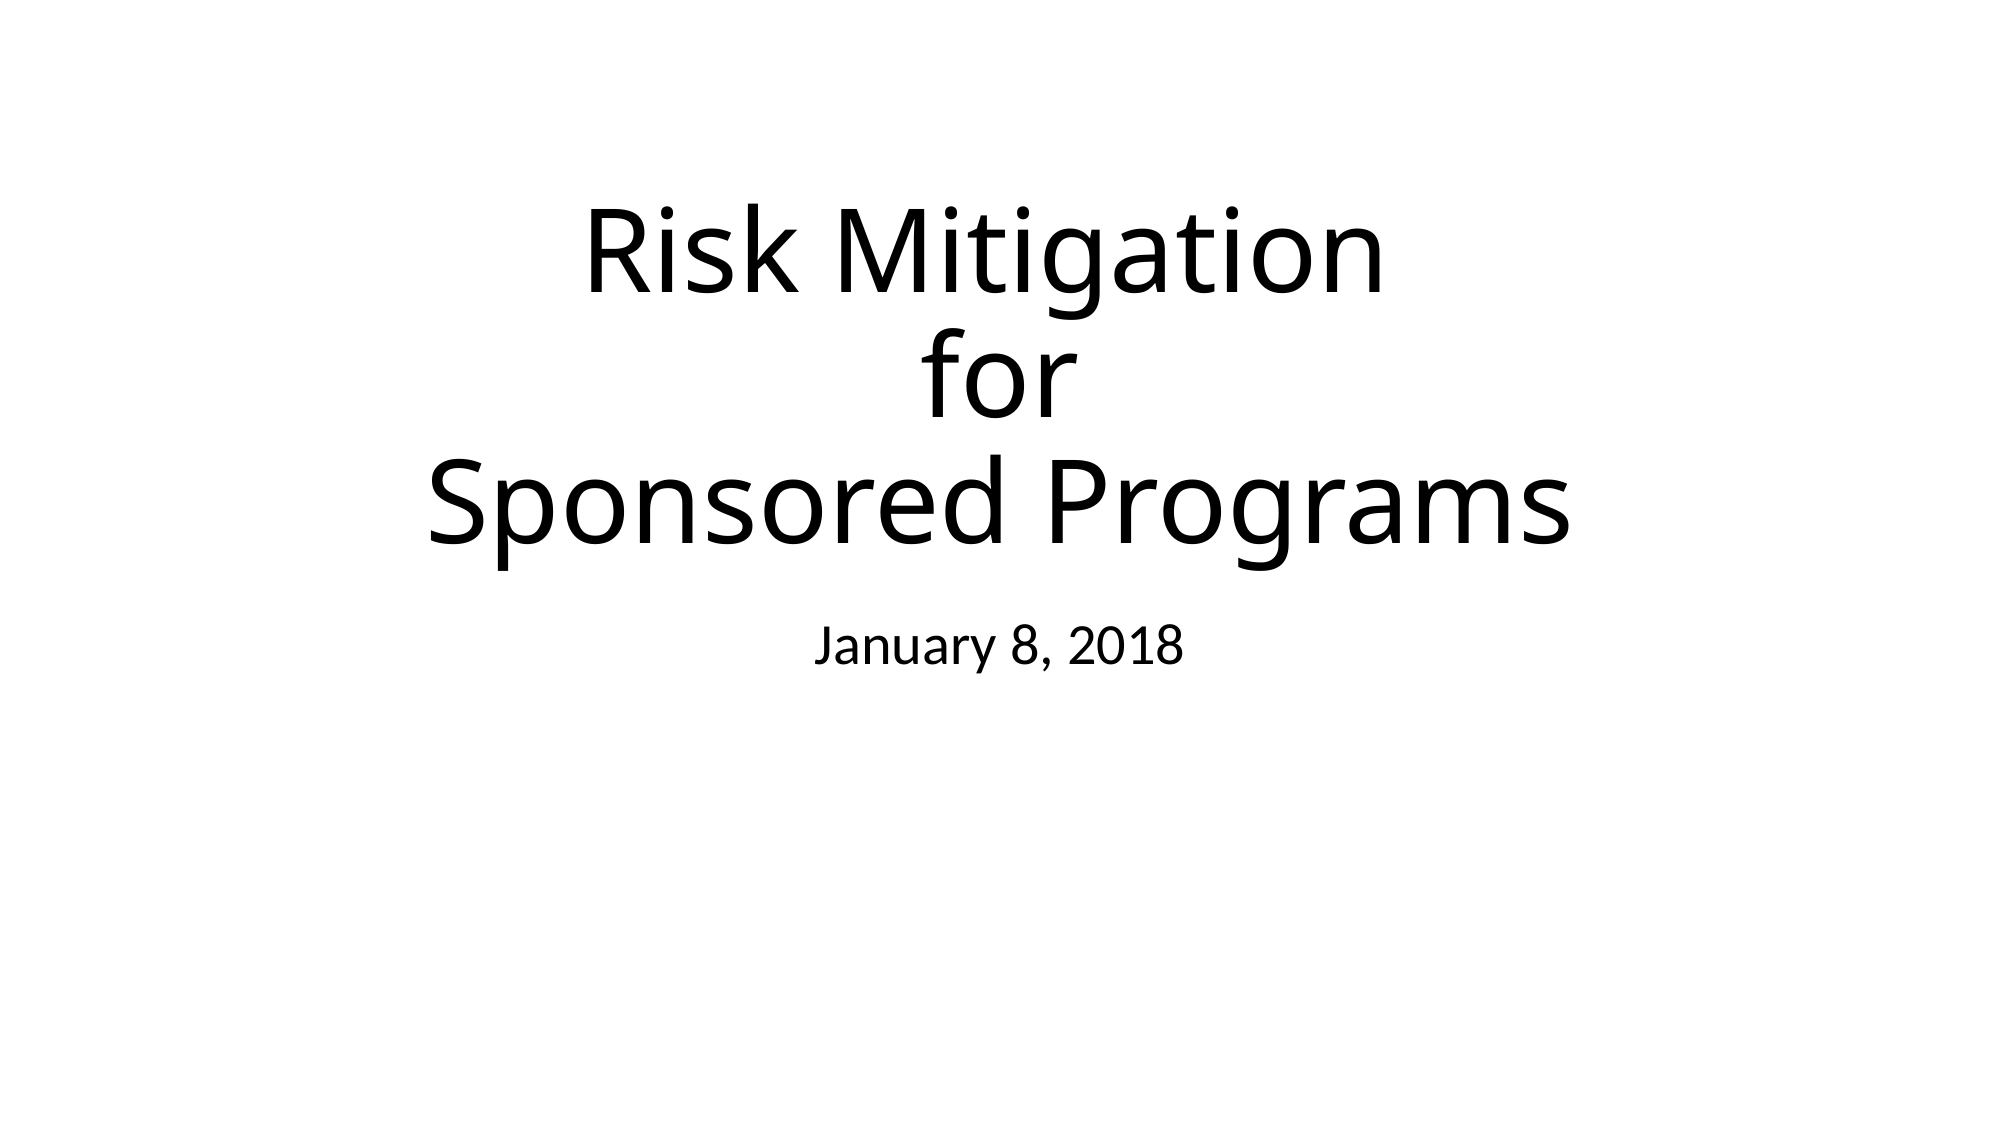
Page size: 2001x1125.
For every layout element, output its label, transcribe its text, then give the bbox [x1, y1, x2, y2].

subtitle January 8, 2018 [249, 606, 1750, 686]
title Risk Mitigation for Sponsored Programs [249, 184, 1750, 576]
